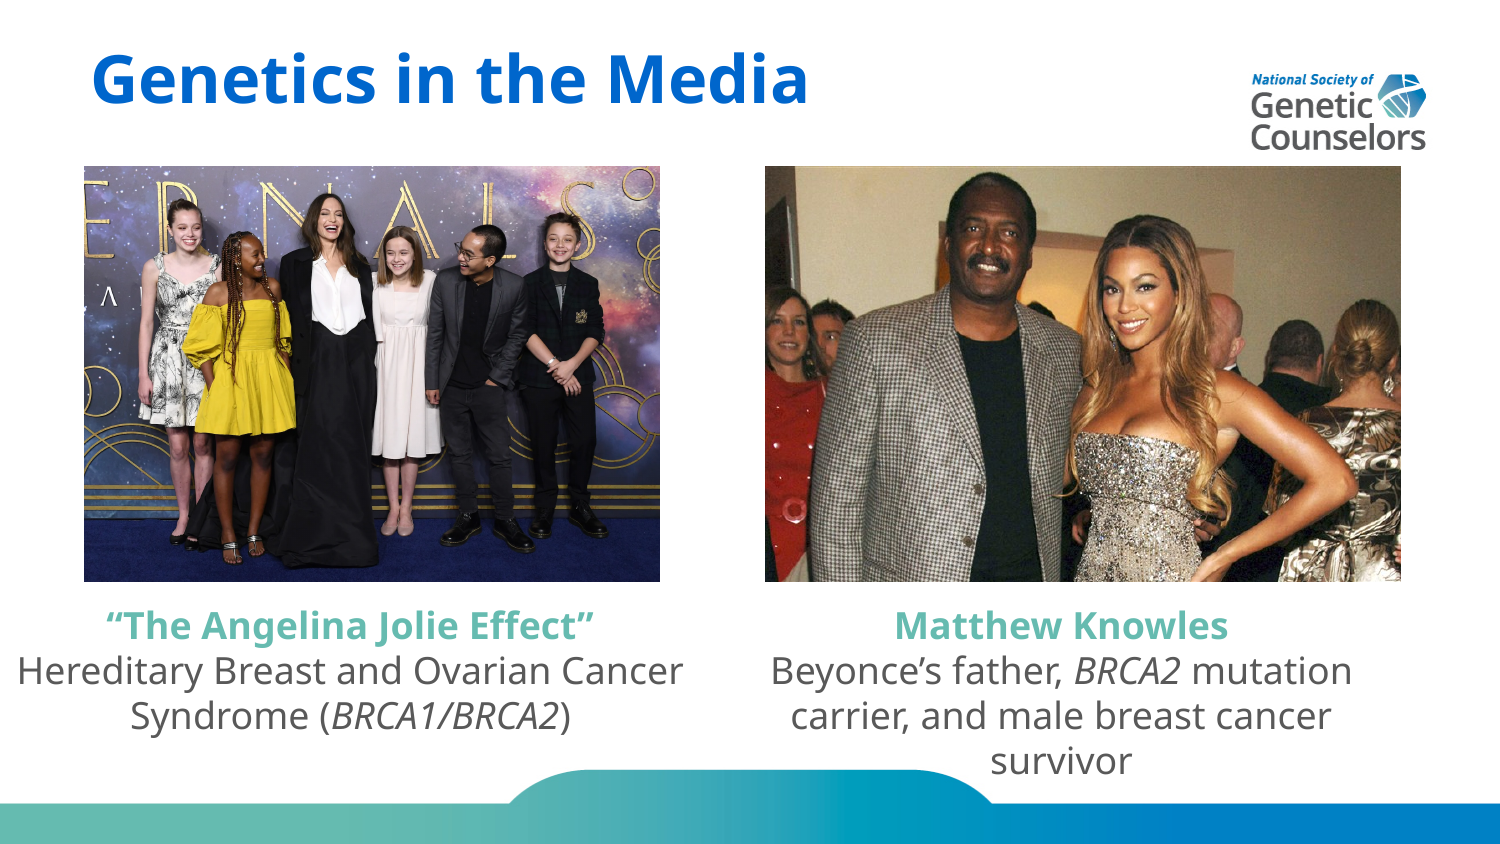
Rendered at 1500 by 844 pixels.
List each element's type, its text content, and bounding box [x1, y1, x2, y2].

title Genetics in the Media [75, 21, 1225, 153]
text_box “The Angelina Jolie Effect” Hereditary Breast and Ovarian Cancer Syndrome (BRCA1/BRCA2) [0, 587, 702, 753]
picture [0, 0, 1500, 844]
text_box Matthew Knowles Beyonce’s father, BRCA2 mutation carrier, and male breast cancer survivor [711, 587, 1413, 798]
